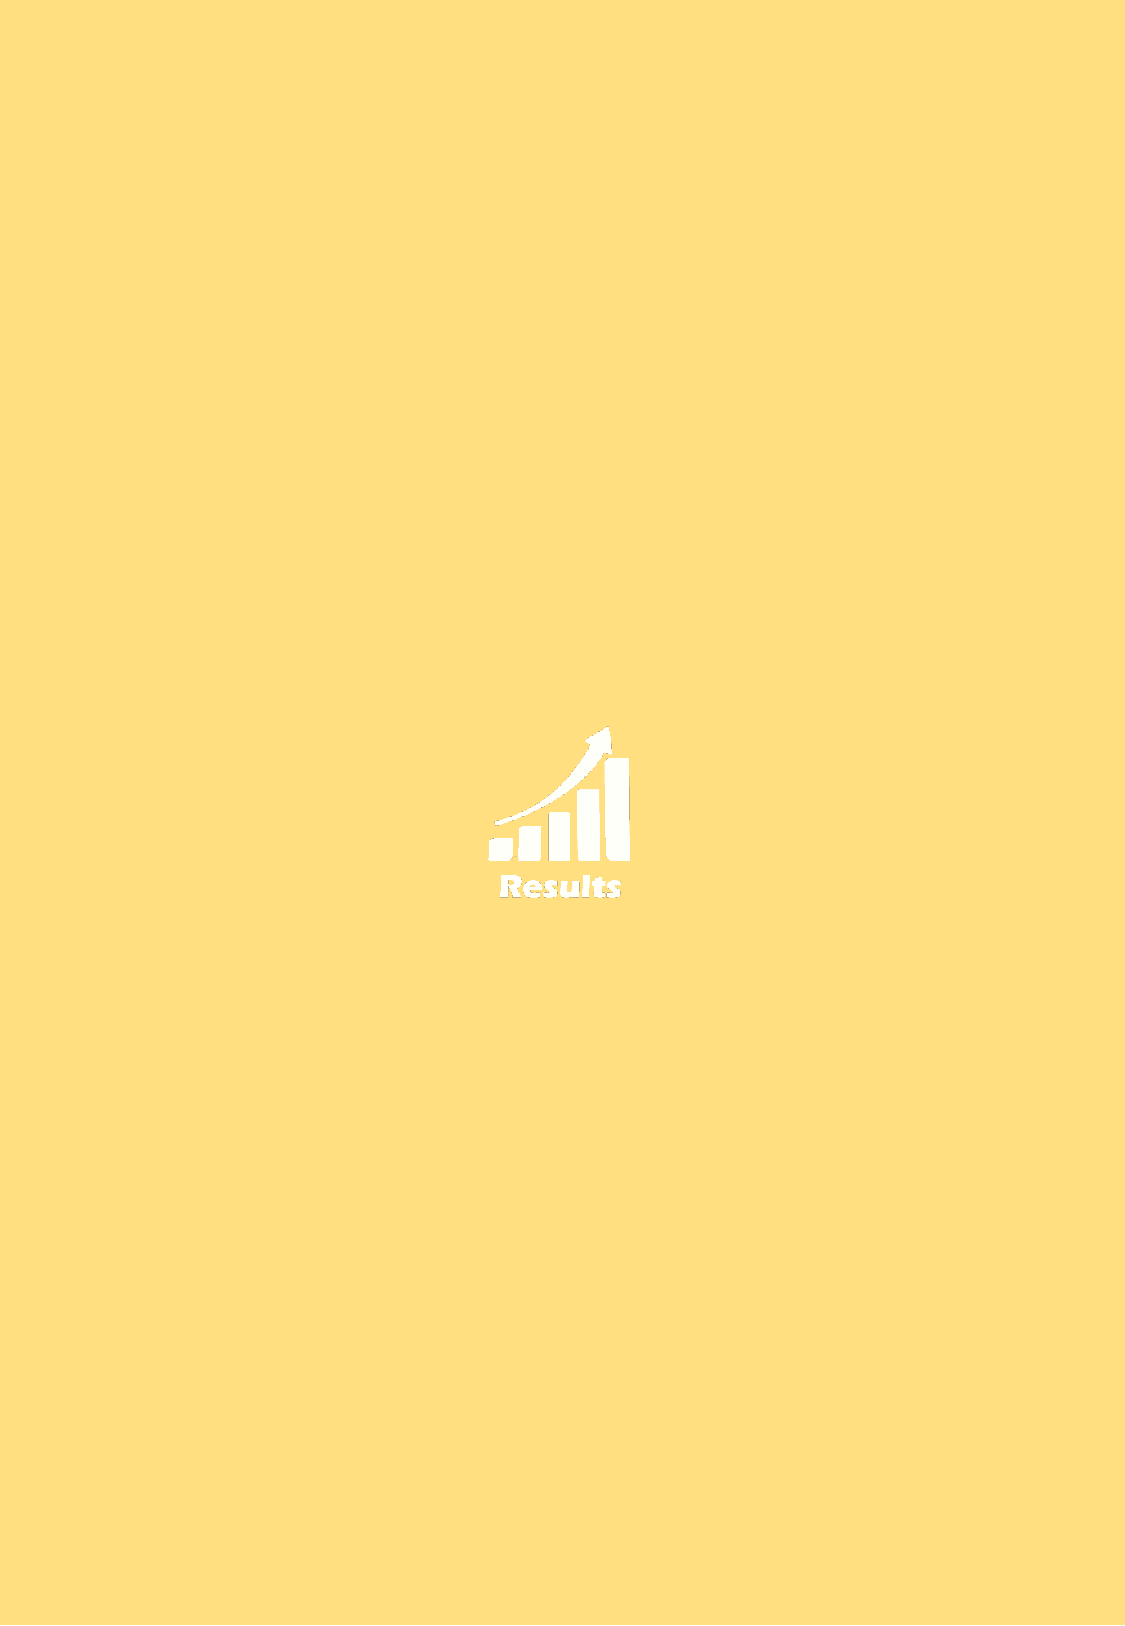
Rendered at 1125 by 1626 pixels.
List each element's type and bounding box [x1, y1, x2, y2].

text_box [0, 0, 1125, 1625]
picture [459, 709, 665, 916]
